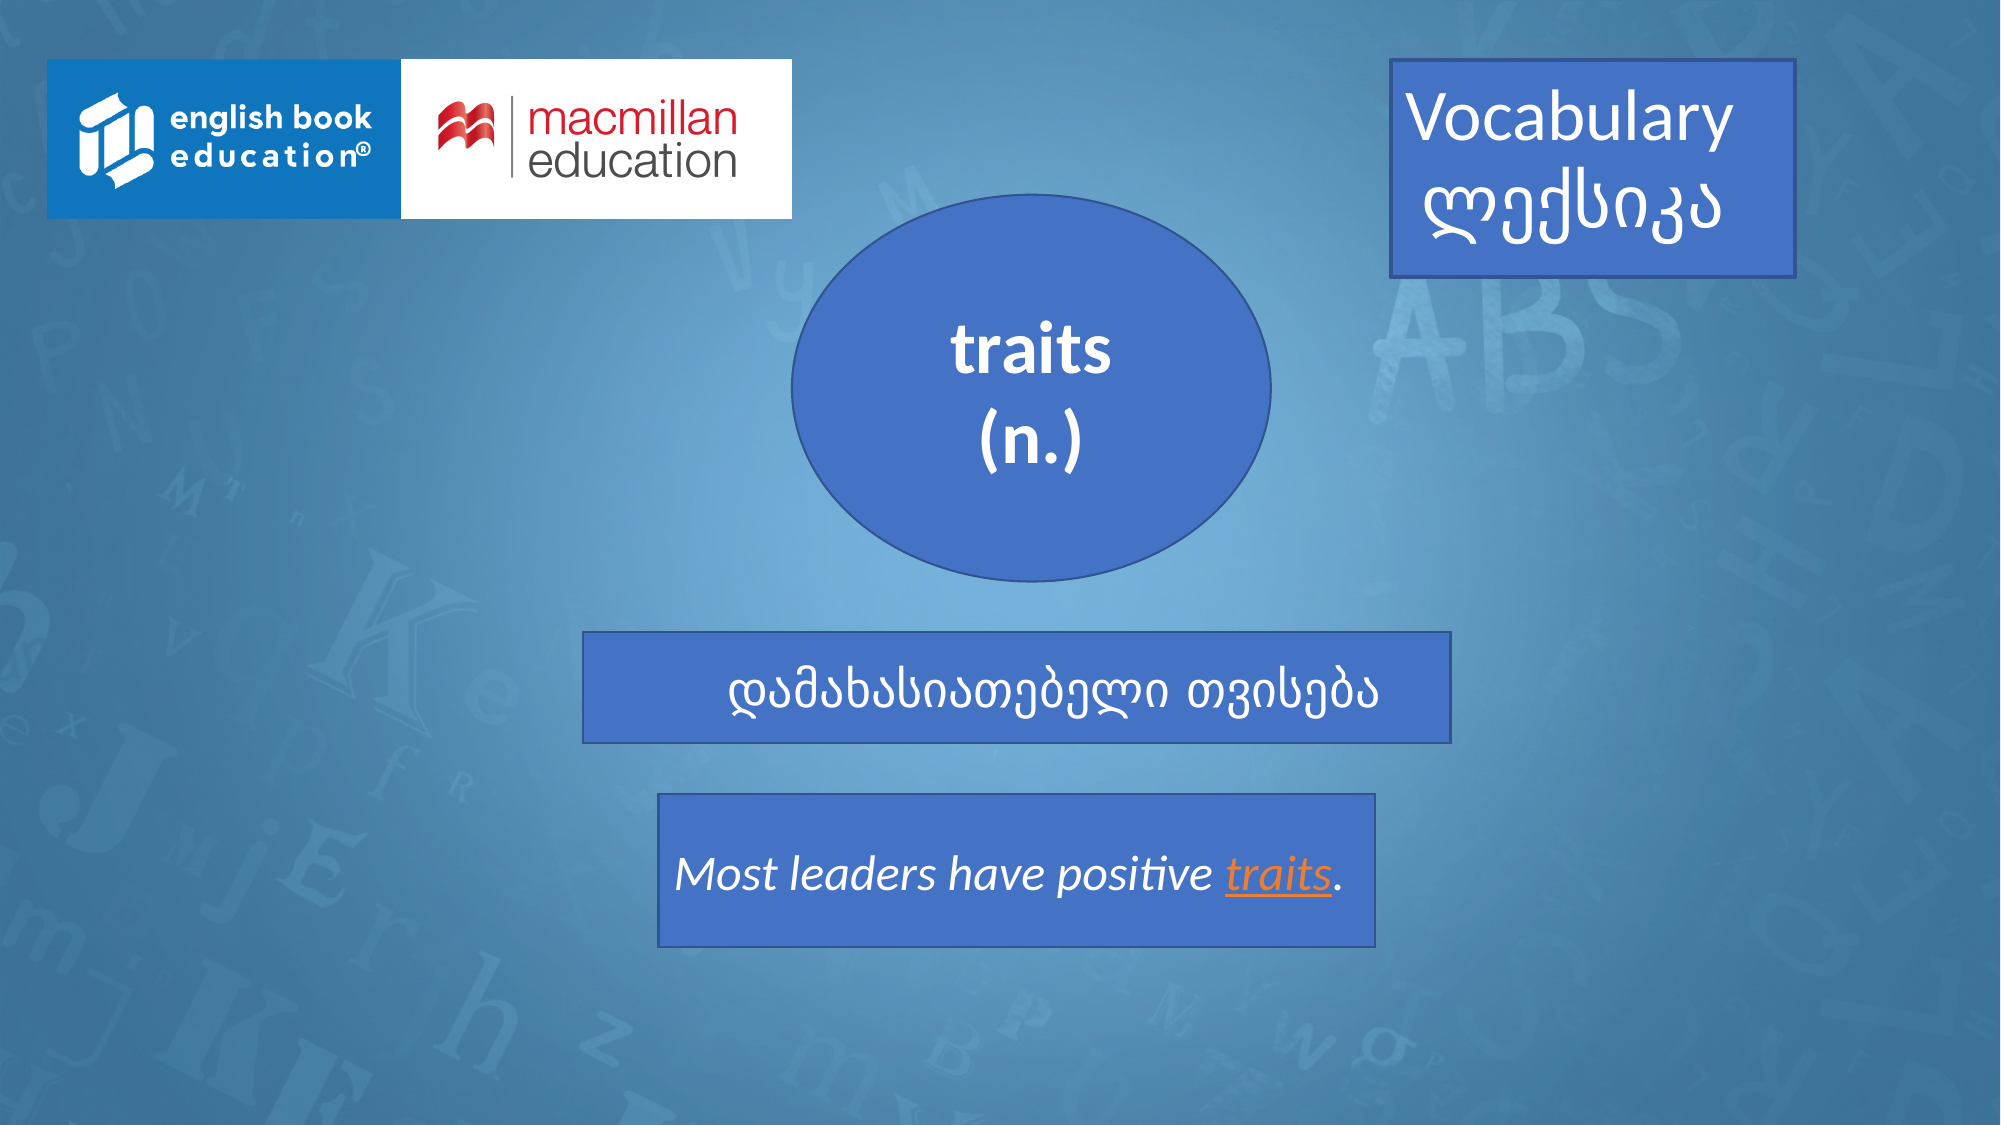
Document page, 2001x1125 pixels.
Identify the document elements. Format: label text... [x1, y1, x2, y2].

text_box Vocabulary ლექსიკა [1390, 59, 1795, 250]
text_box Most leaders have positive traits. [658, 793, 1375, 948]
text_box traits (n.) [791, 194, 1271, 582]
picture [0, 0, 2001, 1125]
text_box დამახასიათებელი თვისება [582, 631, 1451, 744]
text_box [1389, 58, 1797, 279]
